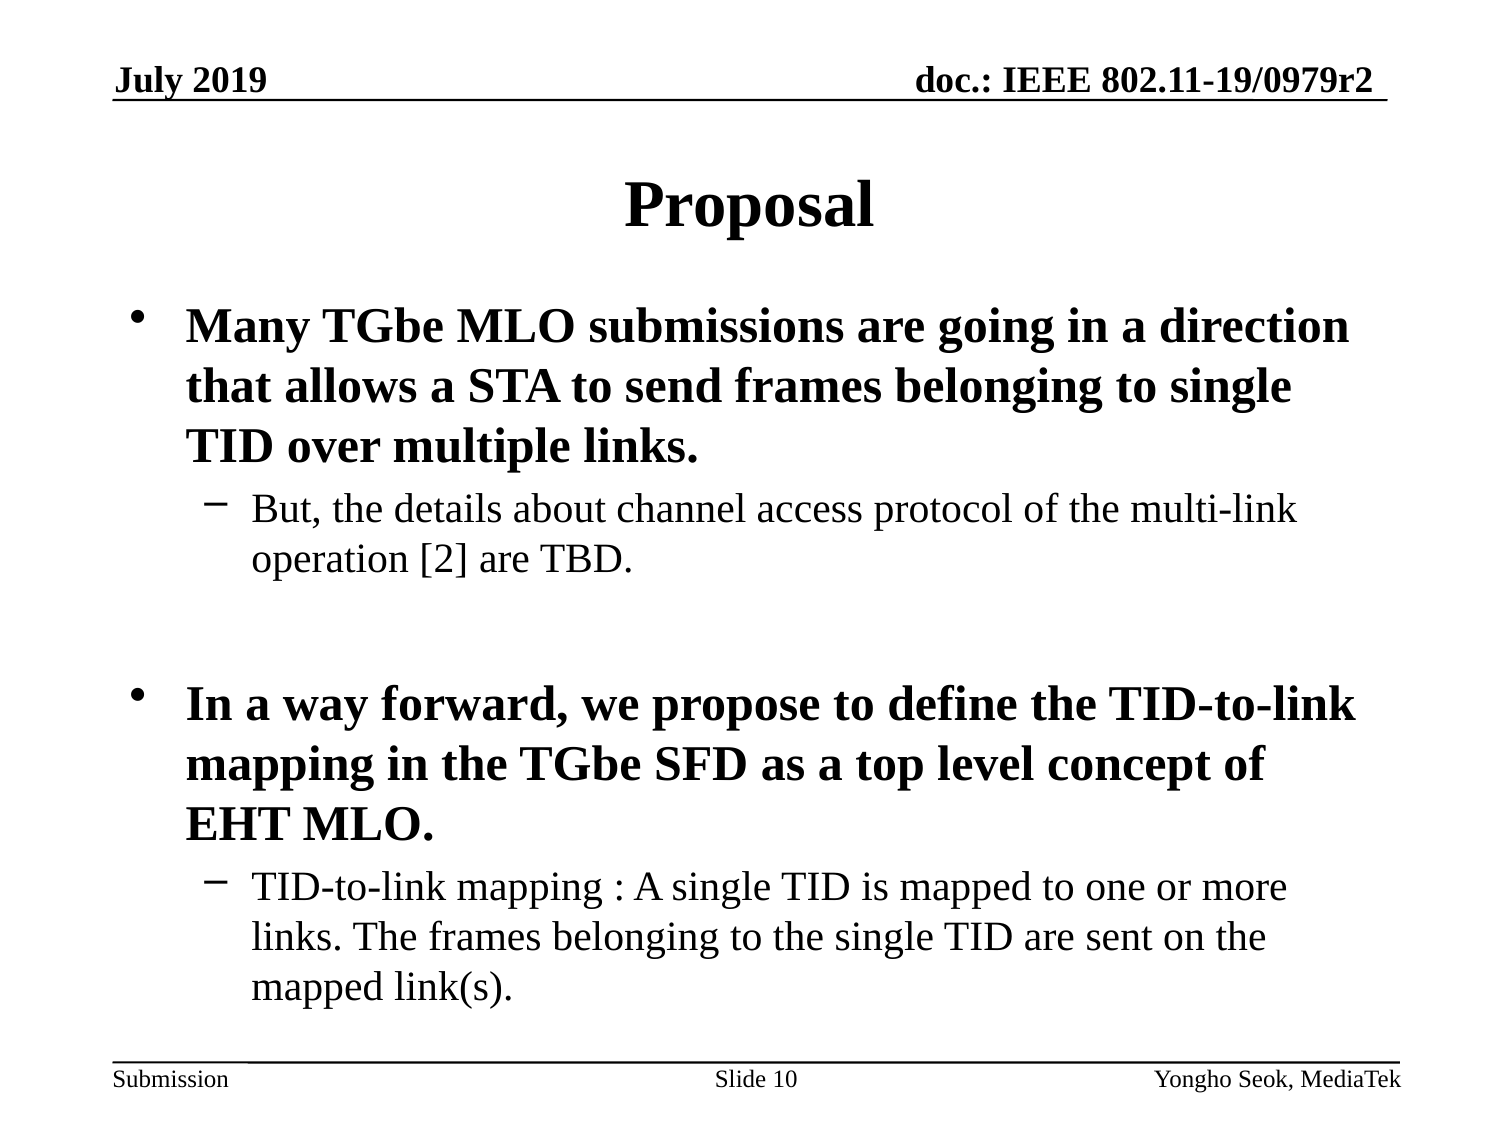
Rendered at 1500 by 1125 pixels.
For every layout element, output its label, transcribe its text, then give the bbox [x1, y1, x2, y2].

footer Yongho Seok, MediaTek [1150, 1061, 1402, 1093]
slide_number Slide 10 [712, 1061, 800, 1093]
title Proposal [0, 112, 1500, 288]
list Many TGbe MLO submissions are going in a direction that allows a STA to send frames belonging to single TID over multiple links. But, the details about channel access protocol of the multi-link operation [2] are TBD. In a way forward, we propose to define the TID-to-link mapping in the TGbe SFD as a top level concept of EHT MLO. TID-to-link mapping : A single TID is mapped to one or more links. The frames belonging to the single TID are sent on the mapped link(s). [114, 288, 1390, 960]
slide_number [114, 54, 274, 101]
